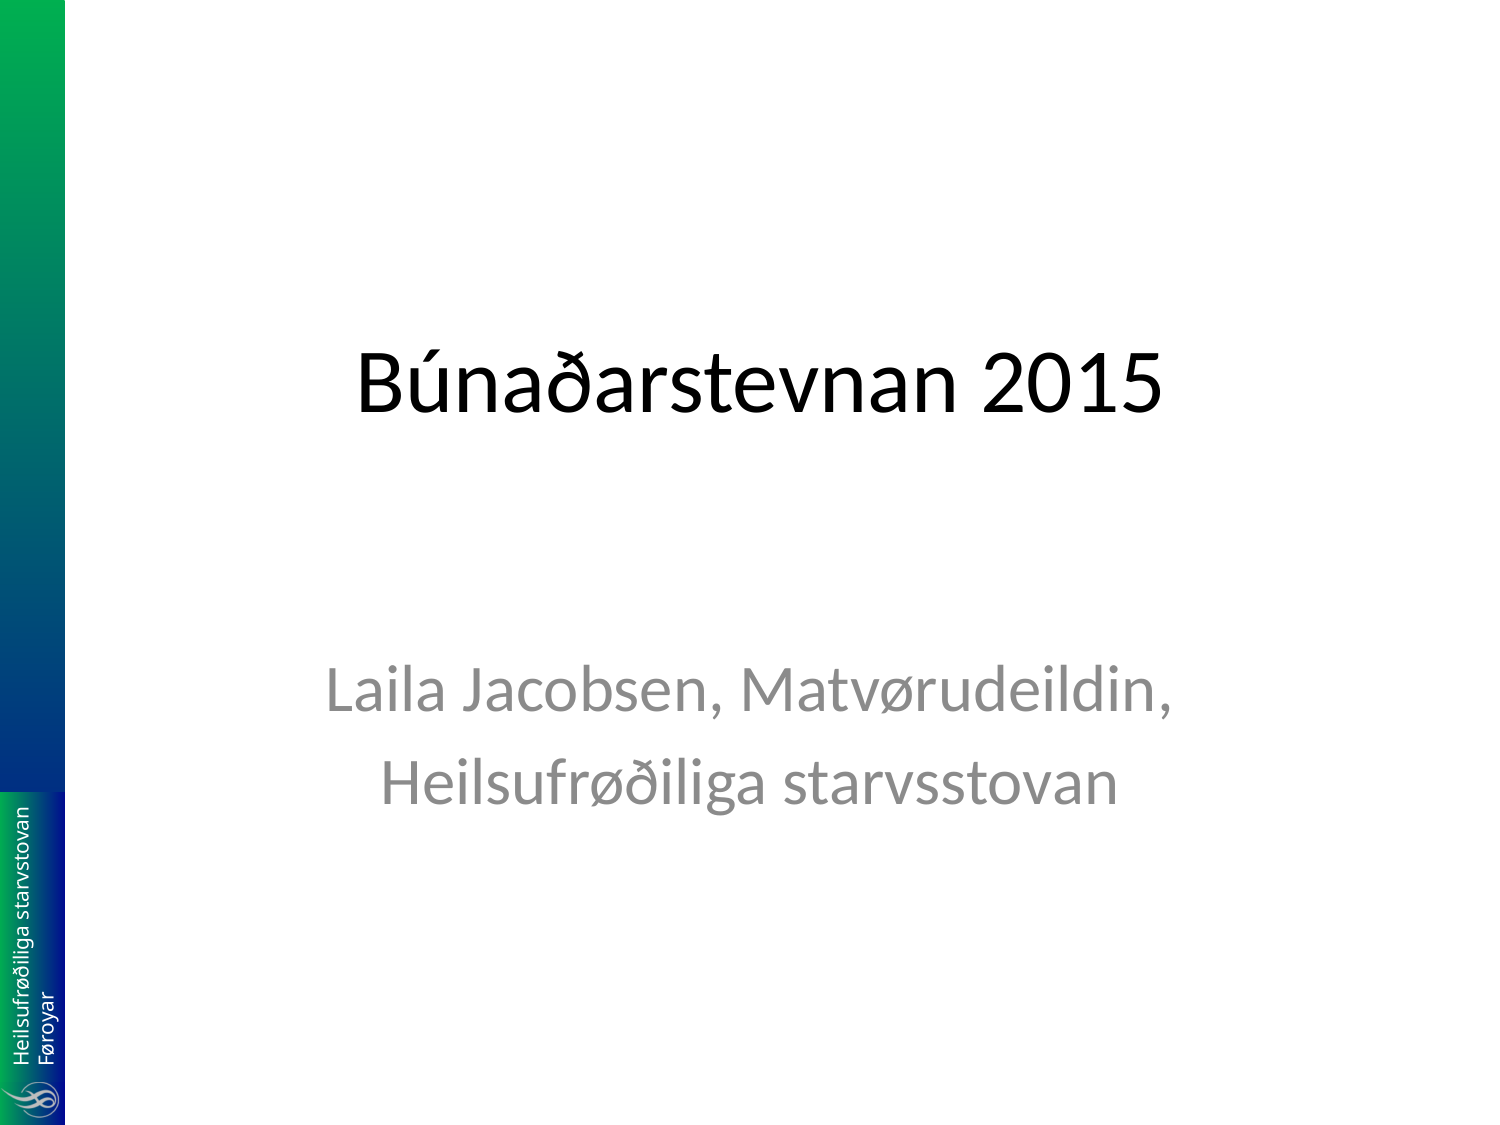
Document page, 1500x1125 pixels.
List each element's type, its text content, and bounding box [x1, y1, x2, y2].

title Búnaðarstevnan 2015 [123, 255, 1399, 497]
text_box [0, 0, 67, 1125]
subtitle Laila Jacobsen, Matvørudeildin, Heilsufrøðiliga starvsstovan [225, 637, 1275, 925]
